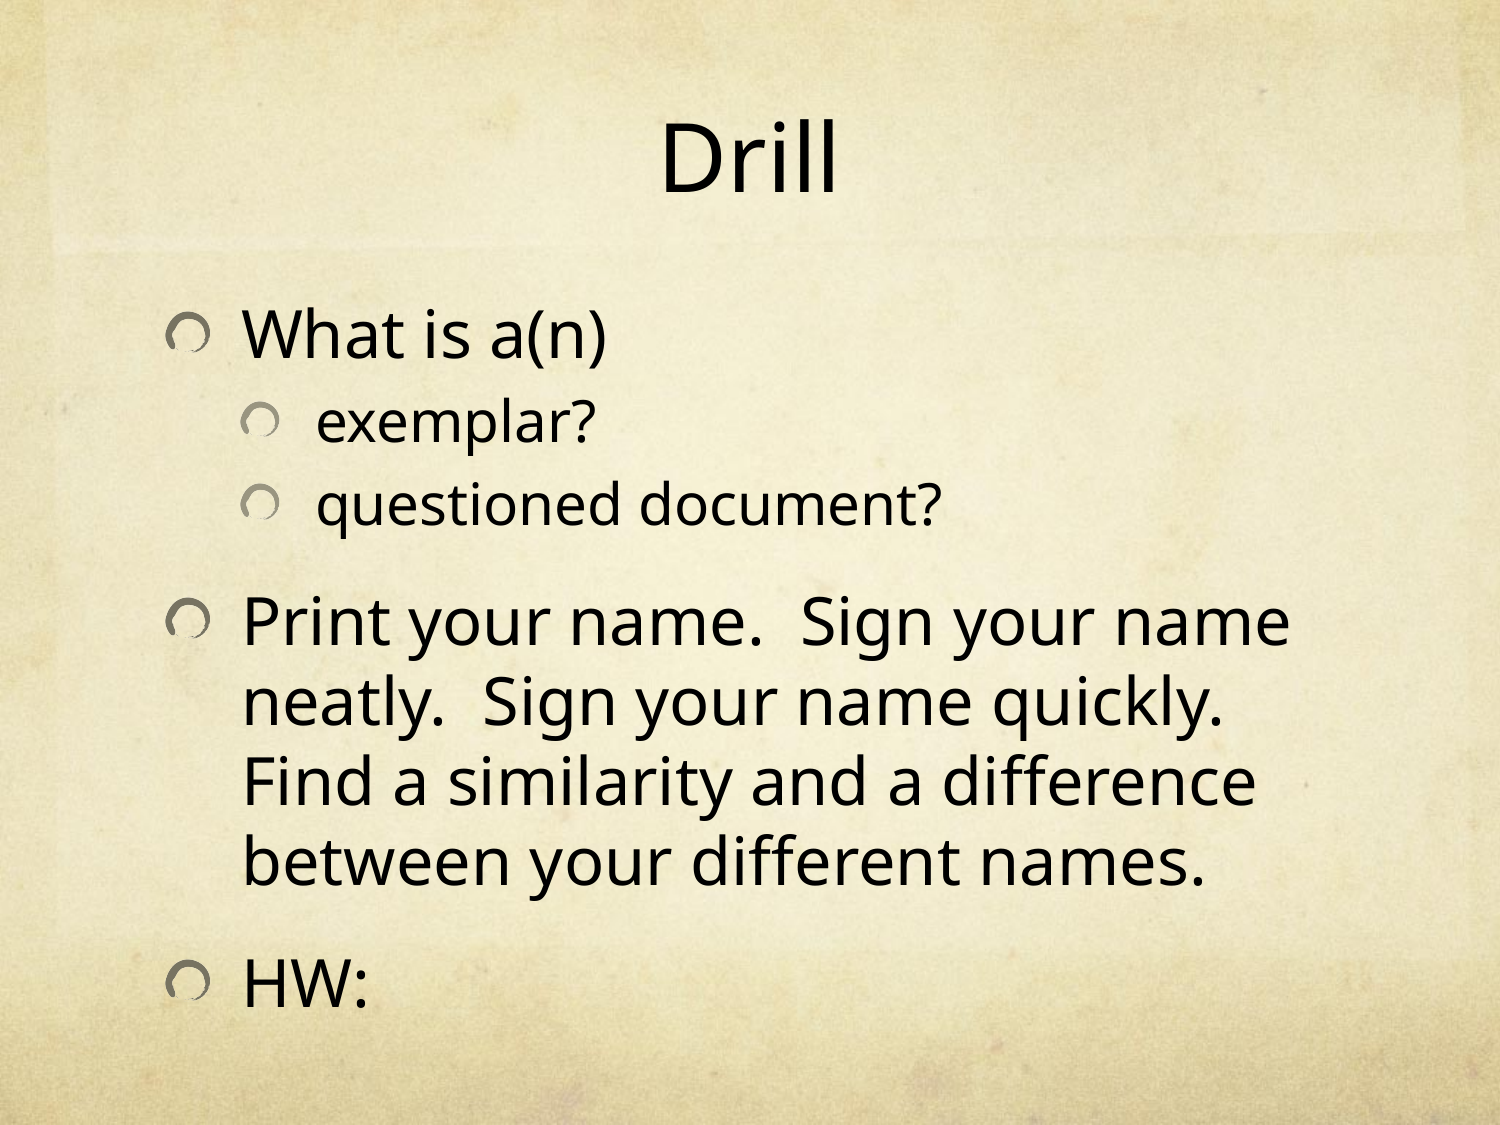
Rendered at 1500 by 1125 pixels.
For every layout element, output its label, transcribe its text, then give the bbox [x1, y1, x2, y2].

list What is a(n) exemplar? questioned document? Print your name. Sign your name neatly. Sign your name quickly. Find a similarity and a difference between your different names. HW: [150, 284, 1350, 1055]
picture [0, 0, 1500, 1125]
title Drill [150, 82, 1350, 225]
